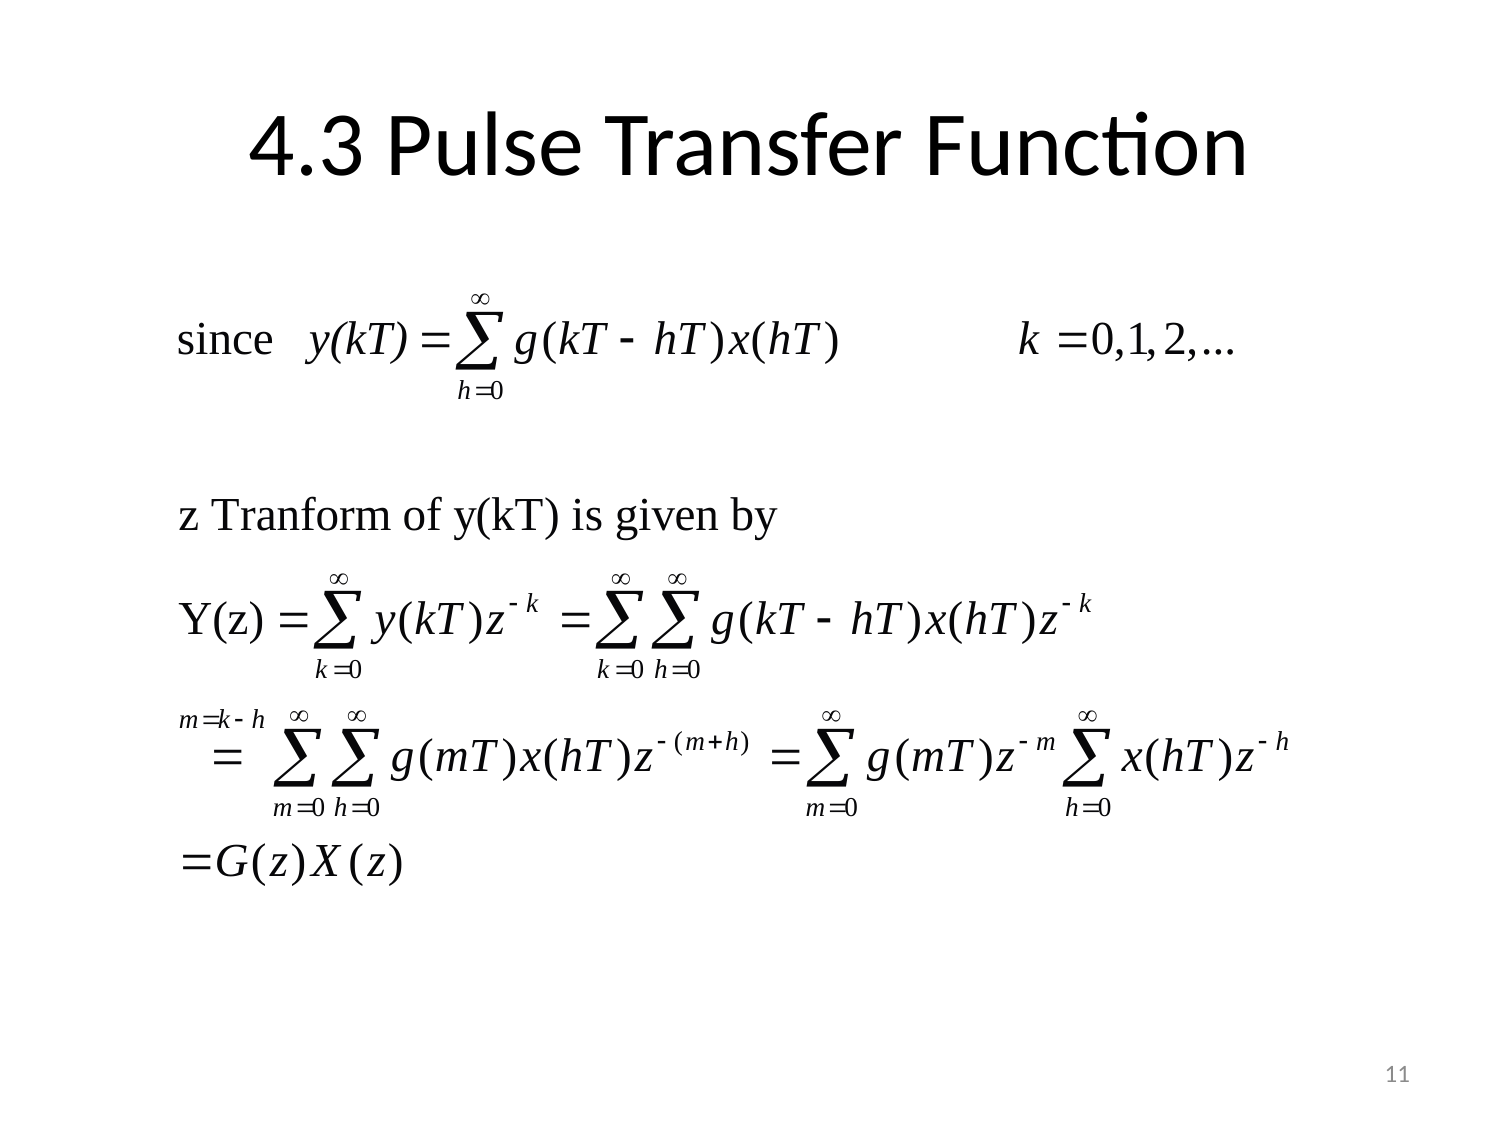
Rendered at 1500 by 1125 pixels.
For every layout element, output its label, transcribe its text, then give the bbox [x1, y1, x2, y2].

title 4.3 Pulse Transfer Function [75, 45, 1425, 233]
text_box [169, 271, 1301, 898]
slide_number 11 [1074, 1042, 1425, 1103]
